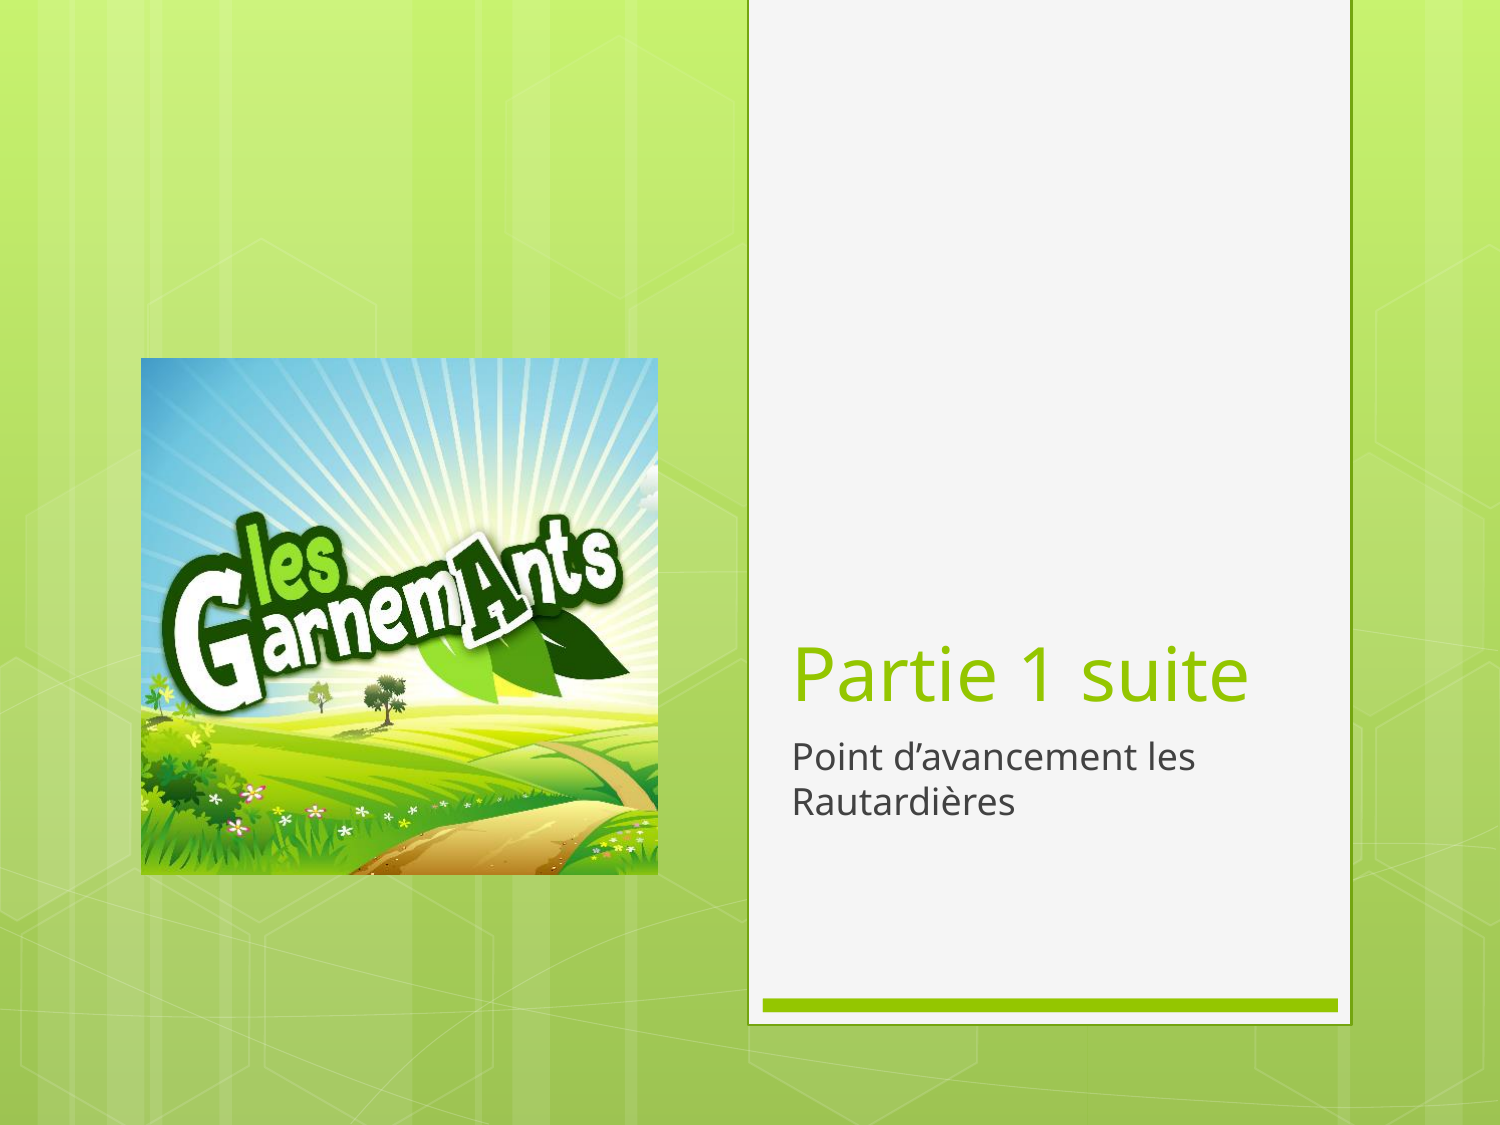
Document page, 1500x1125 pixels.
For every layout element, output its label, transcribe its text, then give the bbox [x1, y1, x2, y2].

subtitle Point d’avancement les Rautardières [776, 725, 1320, 933]
picture [141, 358, 658, 875]
title Partie 1 suite [776, 444, 1320, 724]
